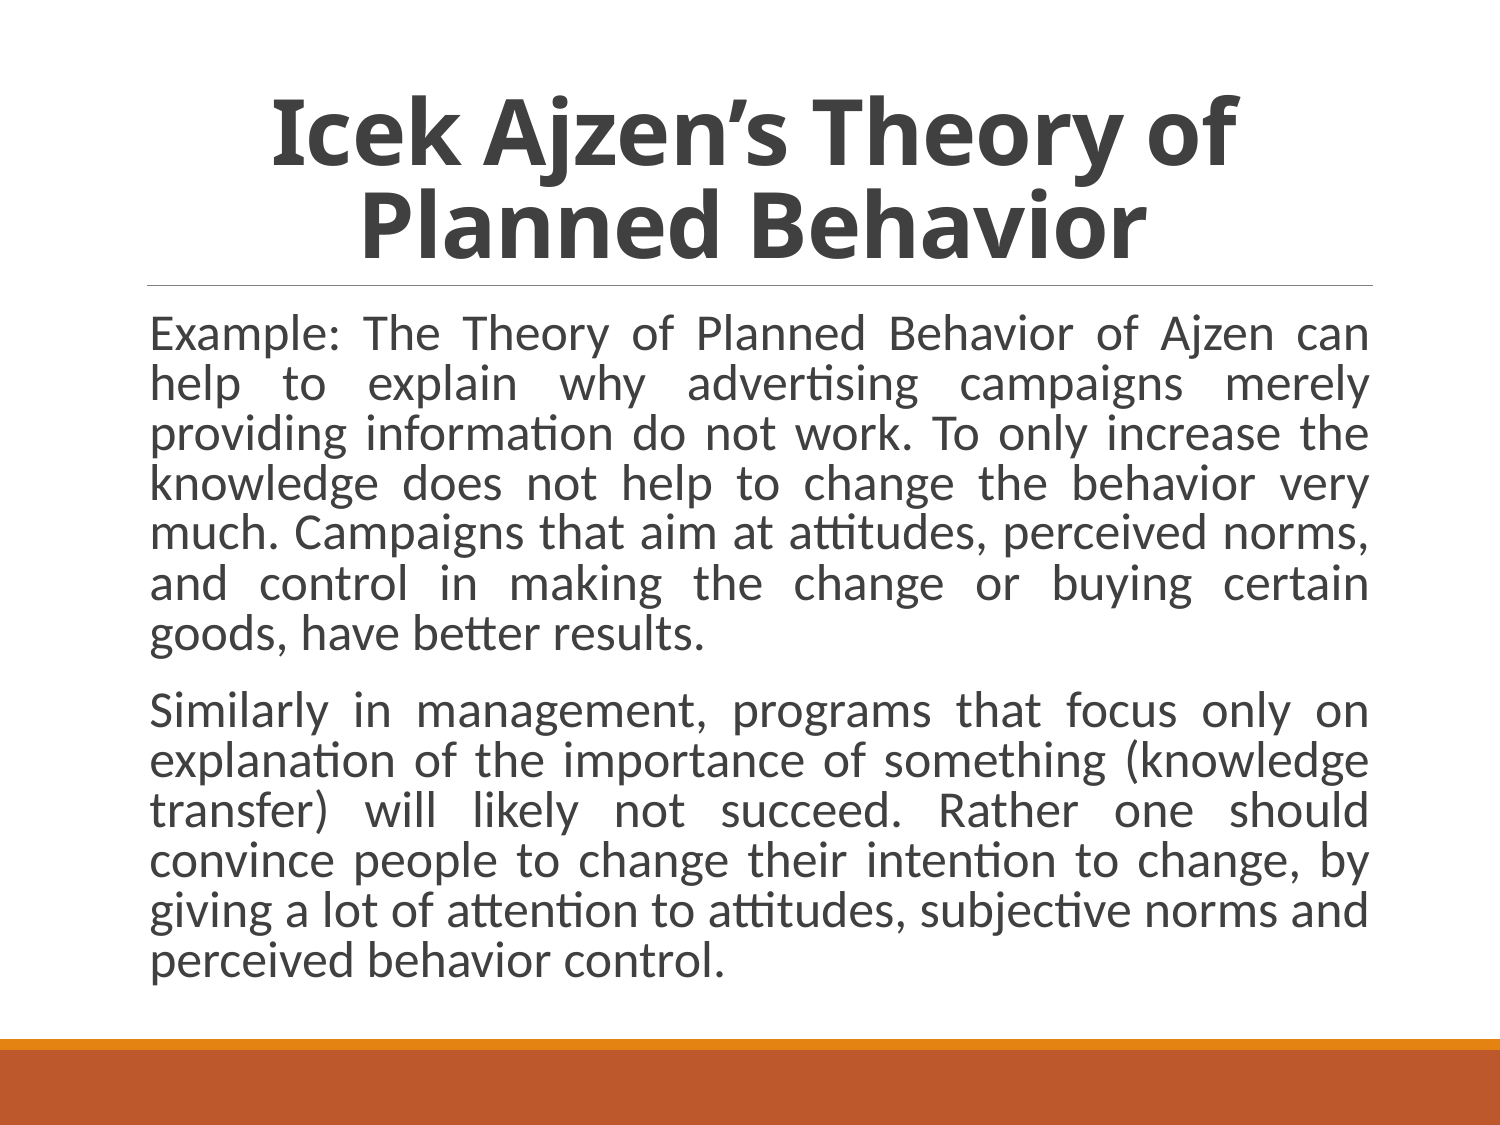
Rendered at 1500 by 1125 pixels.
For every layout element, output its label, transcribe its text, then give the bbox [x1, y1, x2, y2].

title Icek Ajzen’s Theory of Planned Behavior [135, 47, 1373, 285]
list Example: The Theory of Planned Behavior of Ajzen can help to explain why advertising campaigns merely providing information do not work. To only increase the knowledge does not help to change the behavior very much. Campaigns that aim at attitudes, perceived norms, and control in making the change or buying certain goods, have better results. Similarly in management, programs that focus only on explanation of the importance of something (knowledge transfer) will likely not succeed. Rather one should convince people to change their intention to change, by giving a lot of attention to attitudes, subjective norms and perceived behavior control. [135, 302, 1373, 1000]
